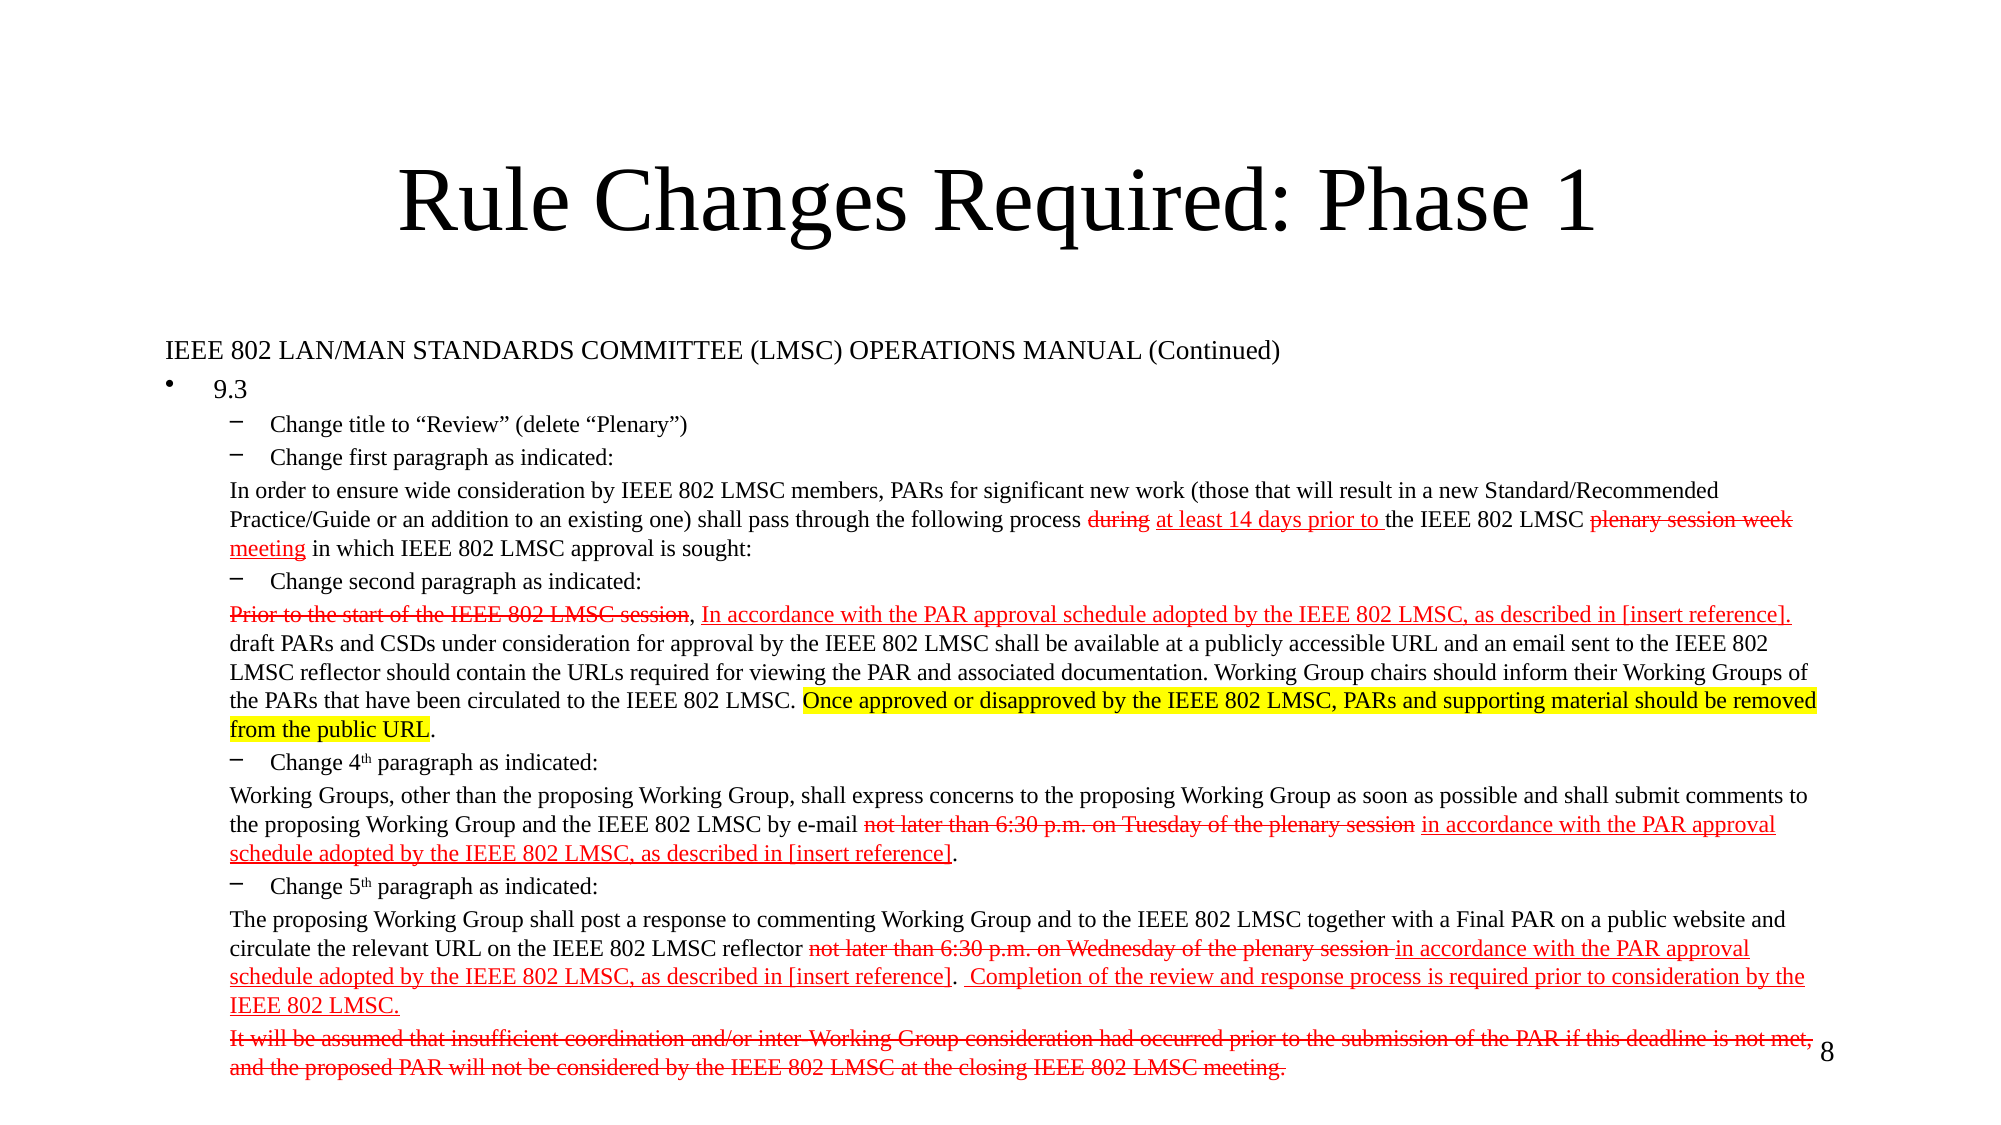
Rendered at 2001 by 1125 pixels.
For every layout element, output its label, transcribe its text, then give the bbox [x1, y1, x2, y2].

list IEEE 802 LAN/MAN STANDARDS COMMITTEE (LMSC) OPERATIONS MANUAL (Continued) 9.3 Change title to “Review” (delete “Plenary”) Change first paragraph as indicated: In order to ensure wide consideration by IEEE 802 LMSC members, PARs for significant new work (those that will result in a new Standard/Recommended Practice/Guide or an addition to an existing one) shall pass through the following process during at least 14 days prior to the IEEE 802 LMSC plenary session week meeting in which IEEE 802 LMSC approval is sought: Change second paragraph as indicated: Prior to the start of the IEEE 802 LMSC session, In accordance with the PAR approval schedule adopted by the IEEE 802 LMSC, as described in [insert reference]. draft PARs and CSDs under consideration for approval by the IEEE 802 LMSC shall be available at a publicly accessible URL and an email sent to the IEEE 802 LMSC reflector should contain the URLs required for viewing the PAR and associated documentation. Working Group chairs should inform their Working Groups of the PARs that have been circulated to the IEEE 802 LMSC. Once approved or disapproved by the IEEE 802 LMSC, PARs and supporting material should be removed from the public URL. Change 4th paragraph as indicated: Working Groups, other than the proposing Working Group, shall express concerns to the proposing Working Group as soon as possible and shall submit comments to the proposing Working Group and the IEEE 802 LMSC by e-mail not later than 6:30 p.m. on Tuesday of the plenary session in accordance with the PAR approval schedule adopted by the IEEE 802 LMSC, as described in [insert reference]. Change 5th paragraph as indicated: The proposing Working Group shall post a response to commenting Working Group and to the IEEE 802 LMSC together with a Final PAR on a public website and circulate the relevant URL on the IEEE 802 LMSC reflector not later than 6:30 p.m. on Wednesday of the plenary session in accordance with the PAR approval schedule adopted by the IEEE 802 LMSC, as described in [insert reference]. Completion of the review and response process is required prior to consideration by the IEEE 802 LMSC. It will be assumed that insufficient coordination and/or inter-Working Group consideration had occurred prior to the submission of the PAR if this deadline is not met, and the proposed PAR will not be considered by the IEEE 802 LMSC at the closing IEEE 802 LMSC meeting. [149, 324, 1851, 1101]
slide_number 8 [1433, 1024, 1851, 1101]
title Rule Changes Required: Phase 1 [149, 99, 1851, 288]
